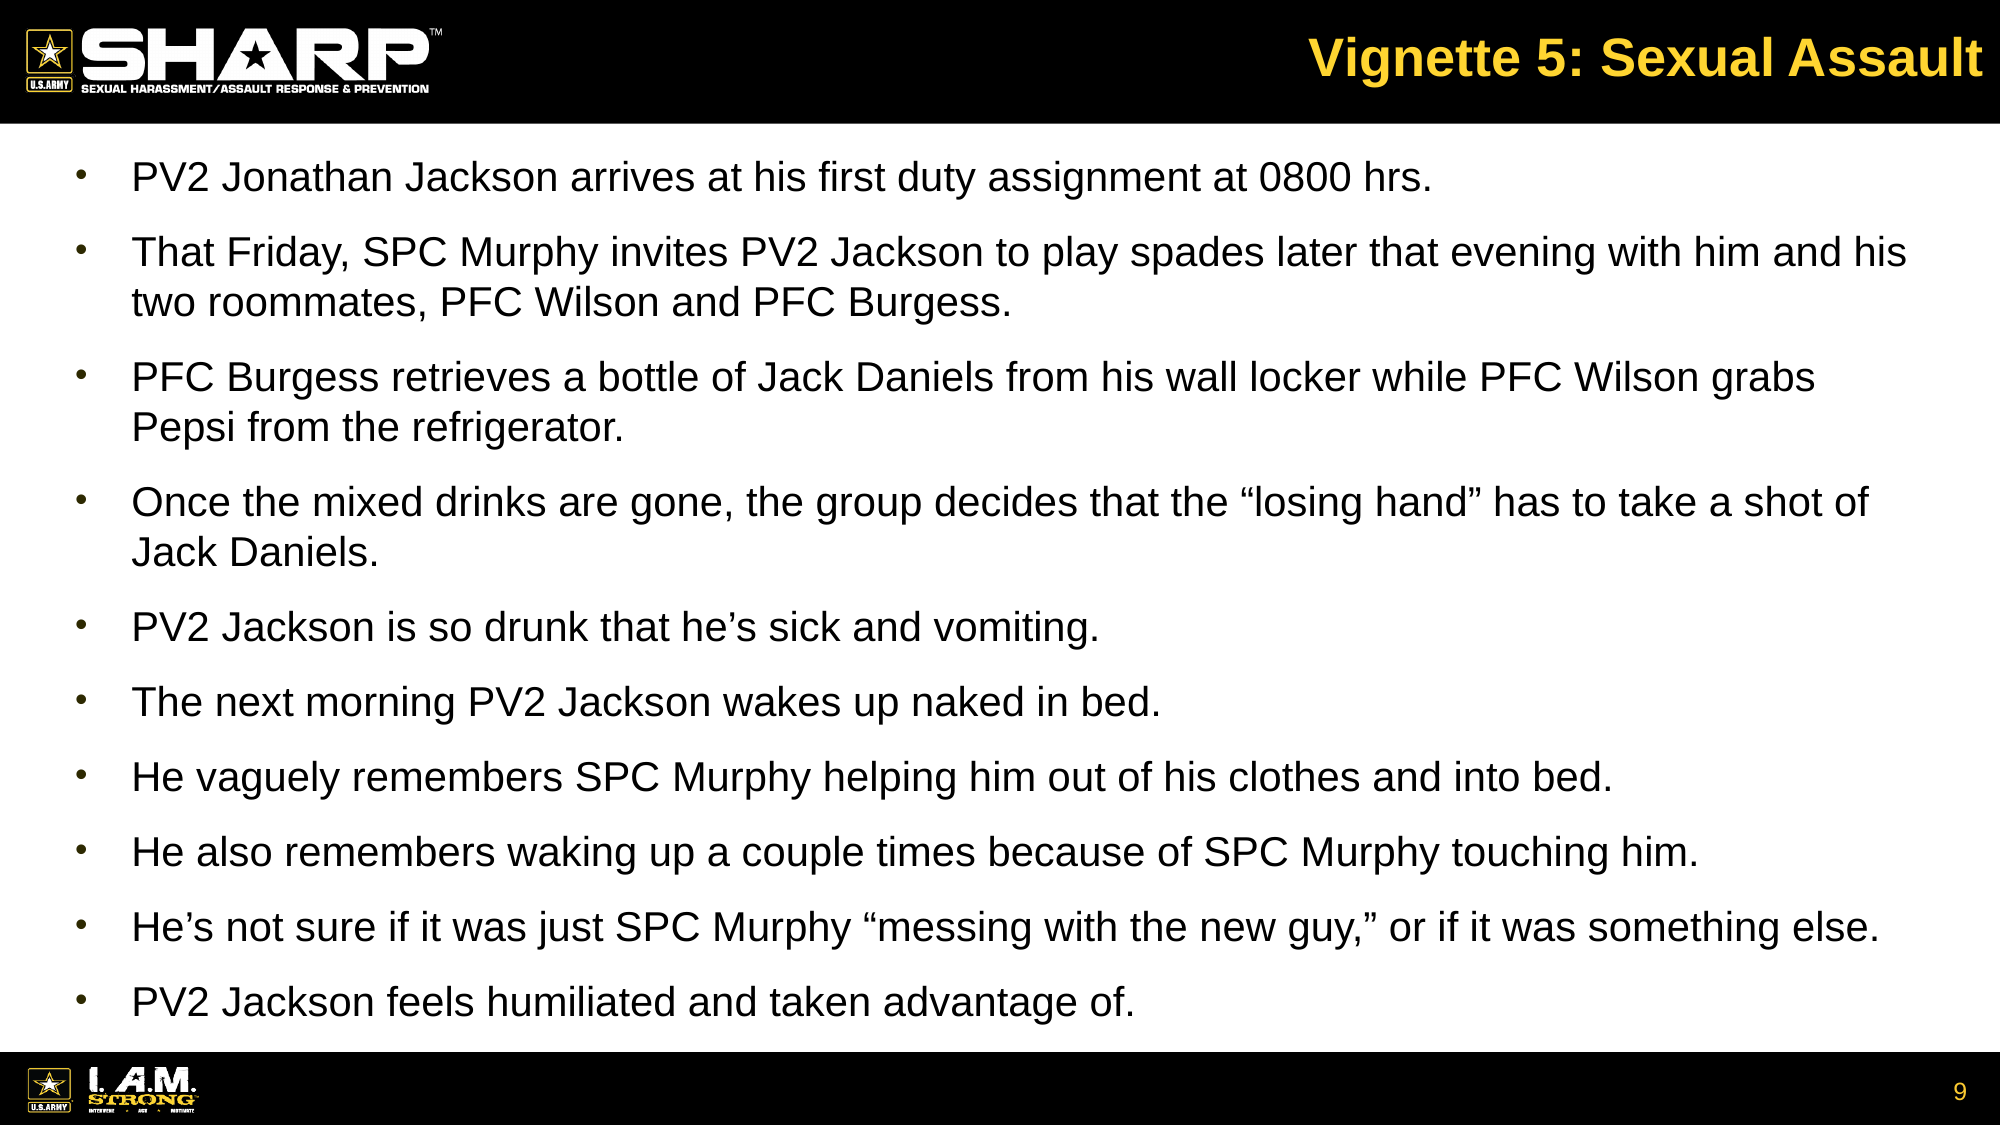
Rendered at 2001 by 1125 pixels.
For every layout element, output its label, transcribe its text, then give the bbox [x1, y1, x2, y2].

text_box PV2 Jonathan Jackson arrives at his first duty assignment at 0800 hrs. That Friday, SPC Murphy invites PV2 Jackson to play spades later that evening with him and his two roommates, PFC Wilson and PFC Burgess. PFC Burgess retrieves a bottle of Jack Daniels from his wall locker while PFC Wilson grabs Pepsi from the refrigerator. Once the mixed drinks are gone, the group decides that the “losing hand” has to take a shot of Jack Daniels. PV2 Jackson is so drunk that he’s sick and vomiting. The next morning PV2 Jackson wakes up naked in bed. He vaguely remembers SPC Murphy helping him out of his clothes and into bed. He also remembers waking up a couple times because of SPC Murphy touching him. He’s not sure if it was just SPC Murphy “messing with the new guy,” or if it was something else. PV2 Jackson feels humiliated and taken advantage of. [60, 142, 1944, 1035]
picture [25, 28, 442, 93]
picture [26, 1067, 199, 1113]
title Vignette 5: Sexual Assault [1271, 0, 2000, 121]
